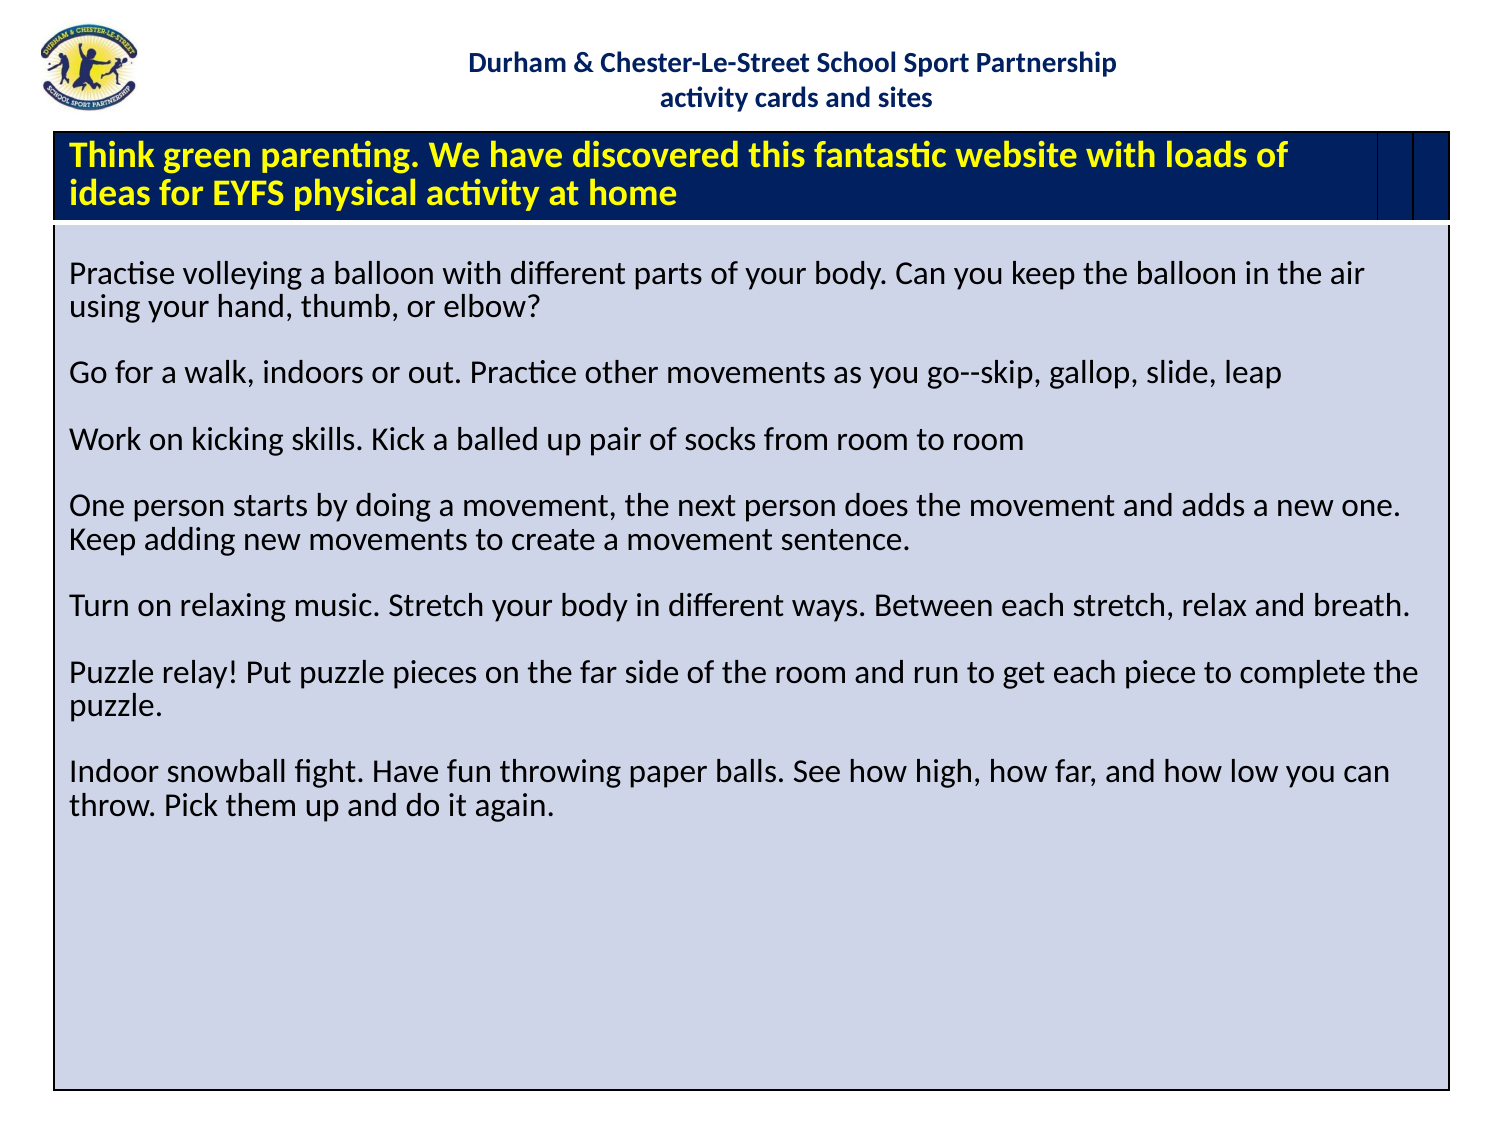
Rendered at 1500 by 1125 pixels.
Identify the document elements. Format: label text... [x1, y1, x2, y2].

table_header [1414, 133, 1448, 220]
table_header [1378, 133, 1412, 220]
table_header Think green parenting. We have discovered this fantastic website with loads of ideas for EYFS physical activity at home [55, 133, 1377, 220]
picture [41, 14, 138, 119]
text_box Durham & Chester-Le-Street School Sport Partnership activity cards and sites [147, 35, 1446, 121]
table_cell Practise volleying a balloon with different parts of your body. Can you keep the balloon in the air using your hand, thumb, or elbow? Go for a walk, indoors or out. Practice other movements as you go--skip, gallop, slide, leap Work on kicking skills. Kick a balled up pair of socks from room to room One person starts by doing a movement, the next person does the movement and adds a new one. Keep adding new movements to create a movement sentence. Turn on relaxing music. Stretch your body in different ways. Between each stretch, relax and breath. Puzzle relay! Put puzzle pieces on the far side of the room and run to get each piece to complete the puzzle. Indoor snowball fight. Have fun throwing paper balls. See how high, how far, and how low you can throw. Pick them up and do it again. [55, 225, 1448, 1089]
